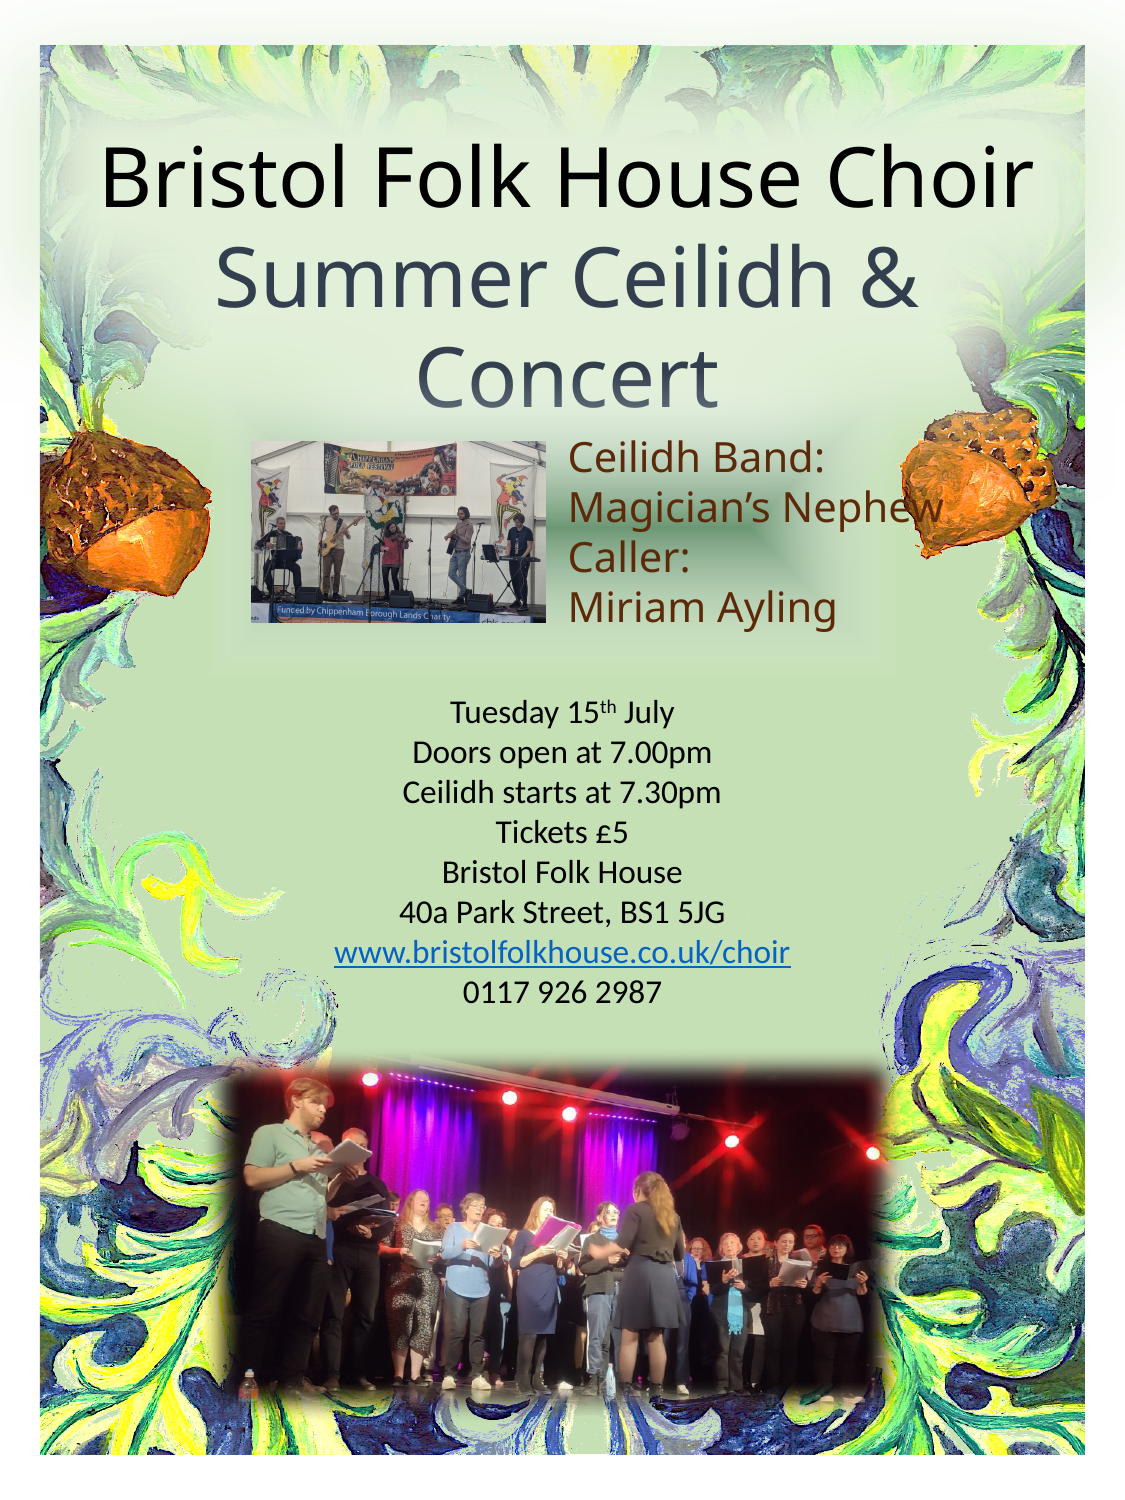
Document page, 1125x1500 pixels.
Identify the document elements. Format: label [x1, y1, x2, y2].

text_box [0, 45, 1095, 1455]
